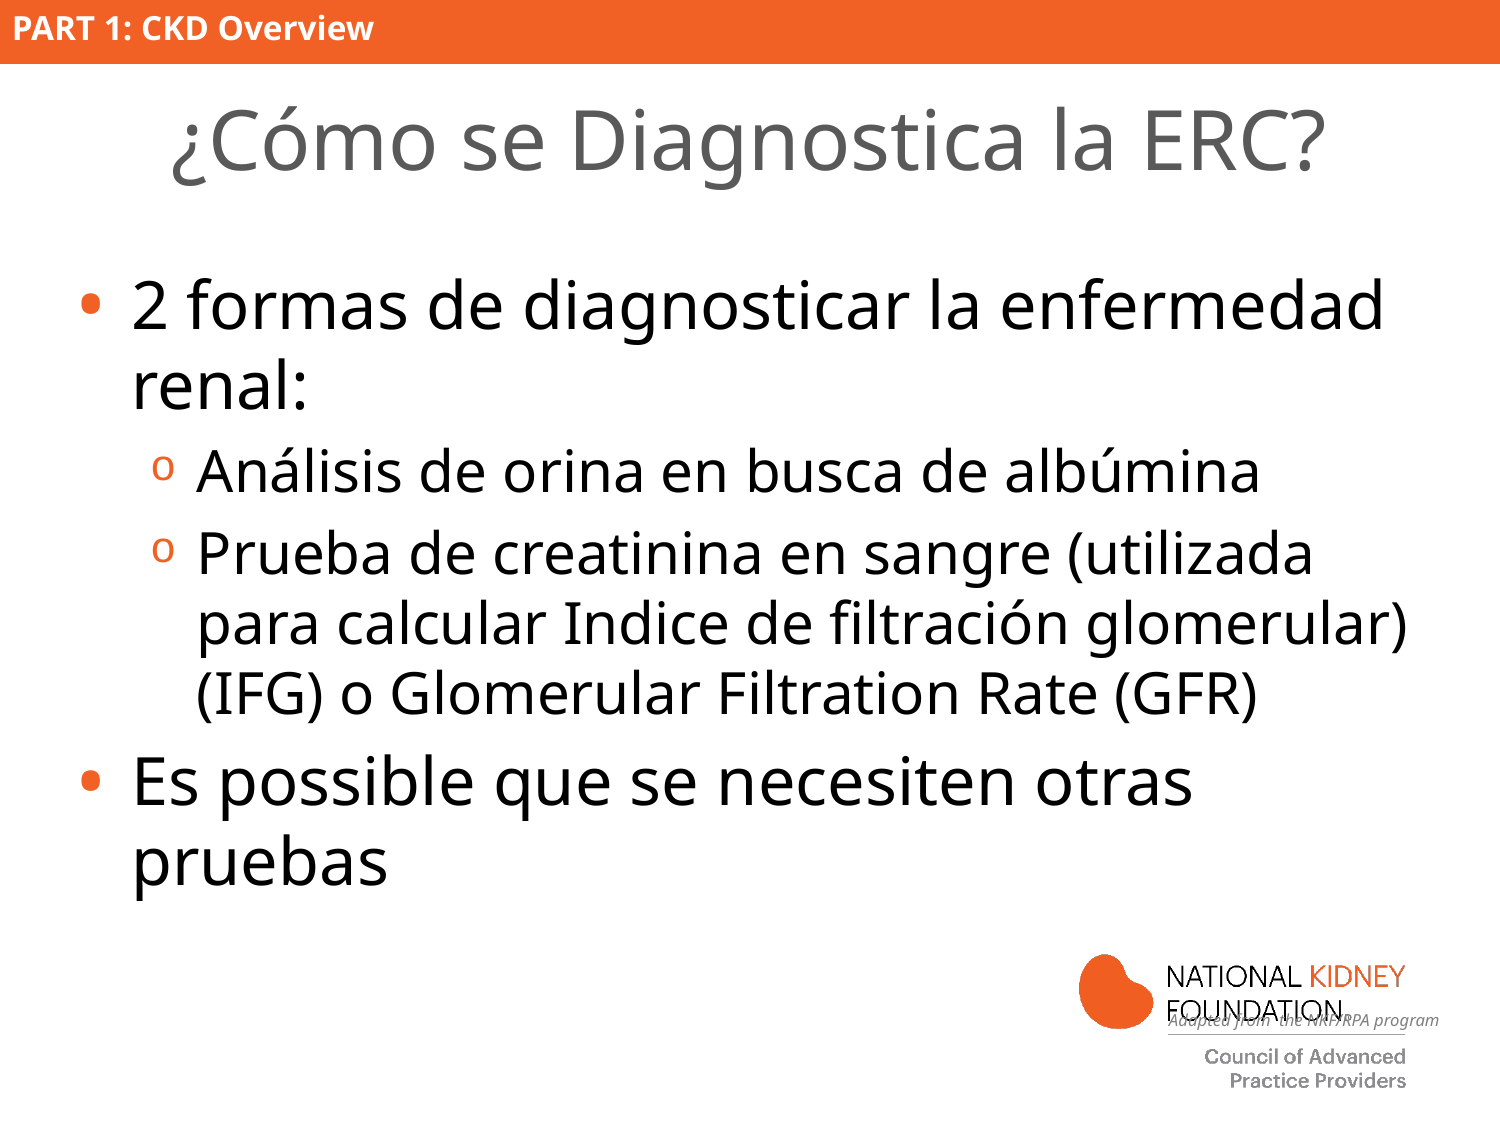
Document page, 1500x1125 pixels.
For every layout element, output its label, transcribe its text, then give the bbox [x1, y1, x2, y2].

picture [1037, 878, 1450, 1125]
list 2 formas de diagnosticar la enfermedad renal: Análisis de orina en busca de albúmina Prueba de creatinina en sangre (utilizada para calcular Indice de filtración glomerular) (IFG) o Glomerular Filtration Rate (GFR) Es possible que se necesiten otras pruebas [75, 262, 1425, 950]
title ¿Cómo se Diagnostica la ERC? [75, 87, 1425, 233]
